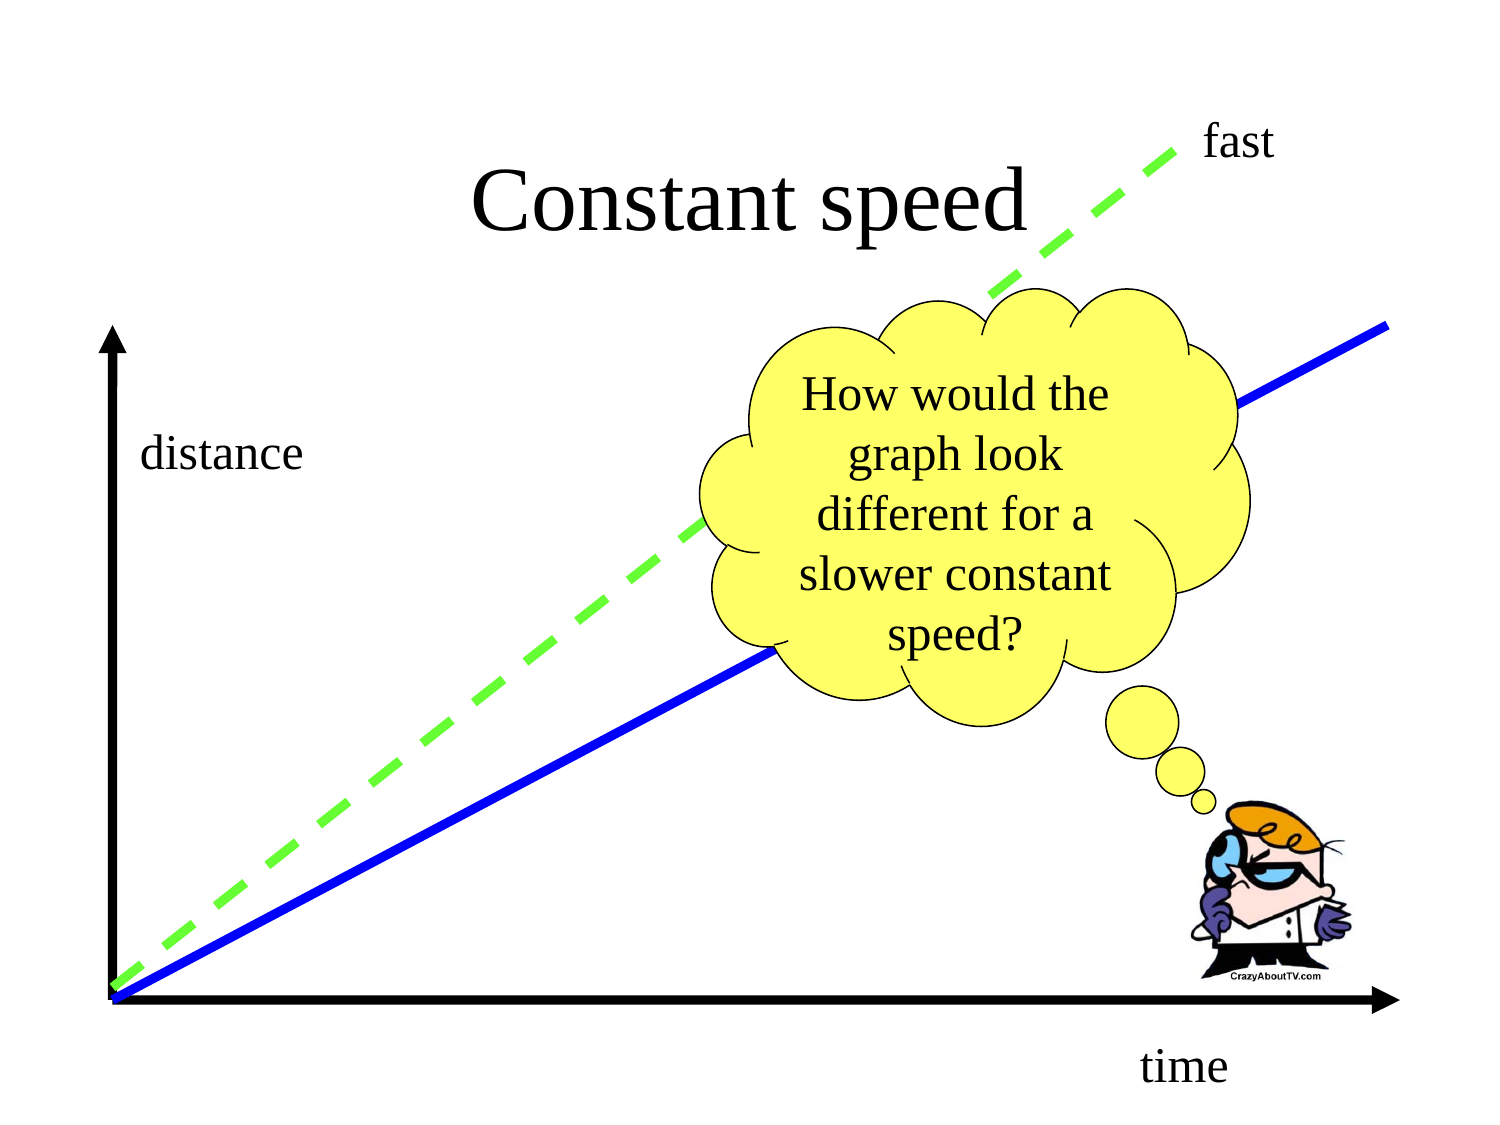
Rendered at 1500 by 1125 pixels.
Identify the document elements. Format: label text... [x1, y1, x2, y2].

text_box How would the graph look different for a slower constant speed? [1105, 685, 1216, 798]
title Constant speed [112, 99, 1388, 288]
picture [1187, 799, 1354, 982]
text_box fast [1187, 99, 1388, 175]
text_box [106, 324, 119, 987]
text_box distance [125, 412, 375, 488]
text_box [112, 993, 1400, 1007]
text_box time [1124, 1024, 1350, 1100]
text_box How would the graph look different for a slower constant speed? [699, 288, 1251, 727]
